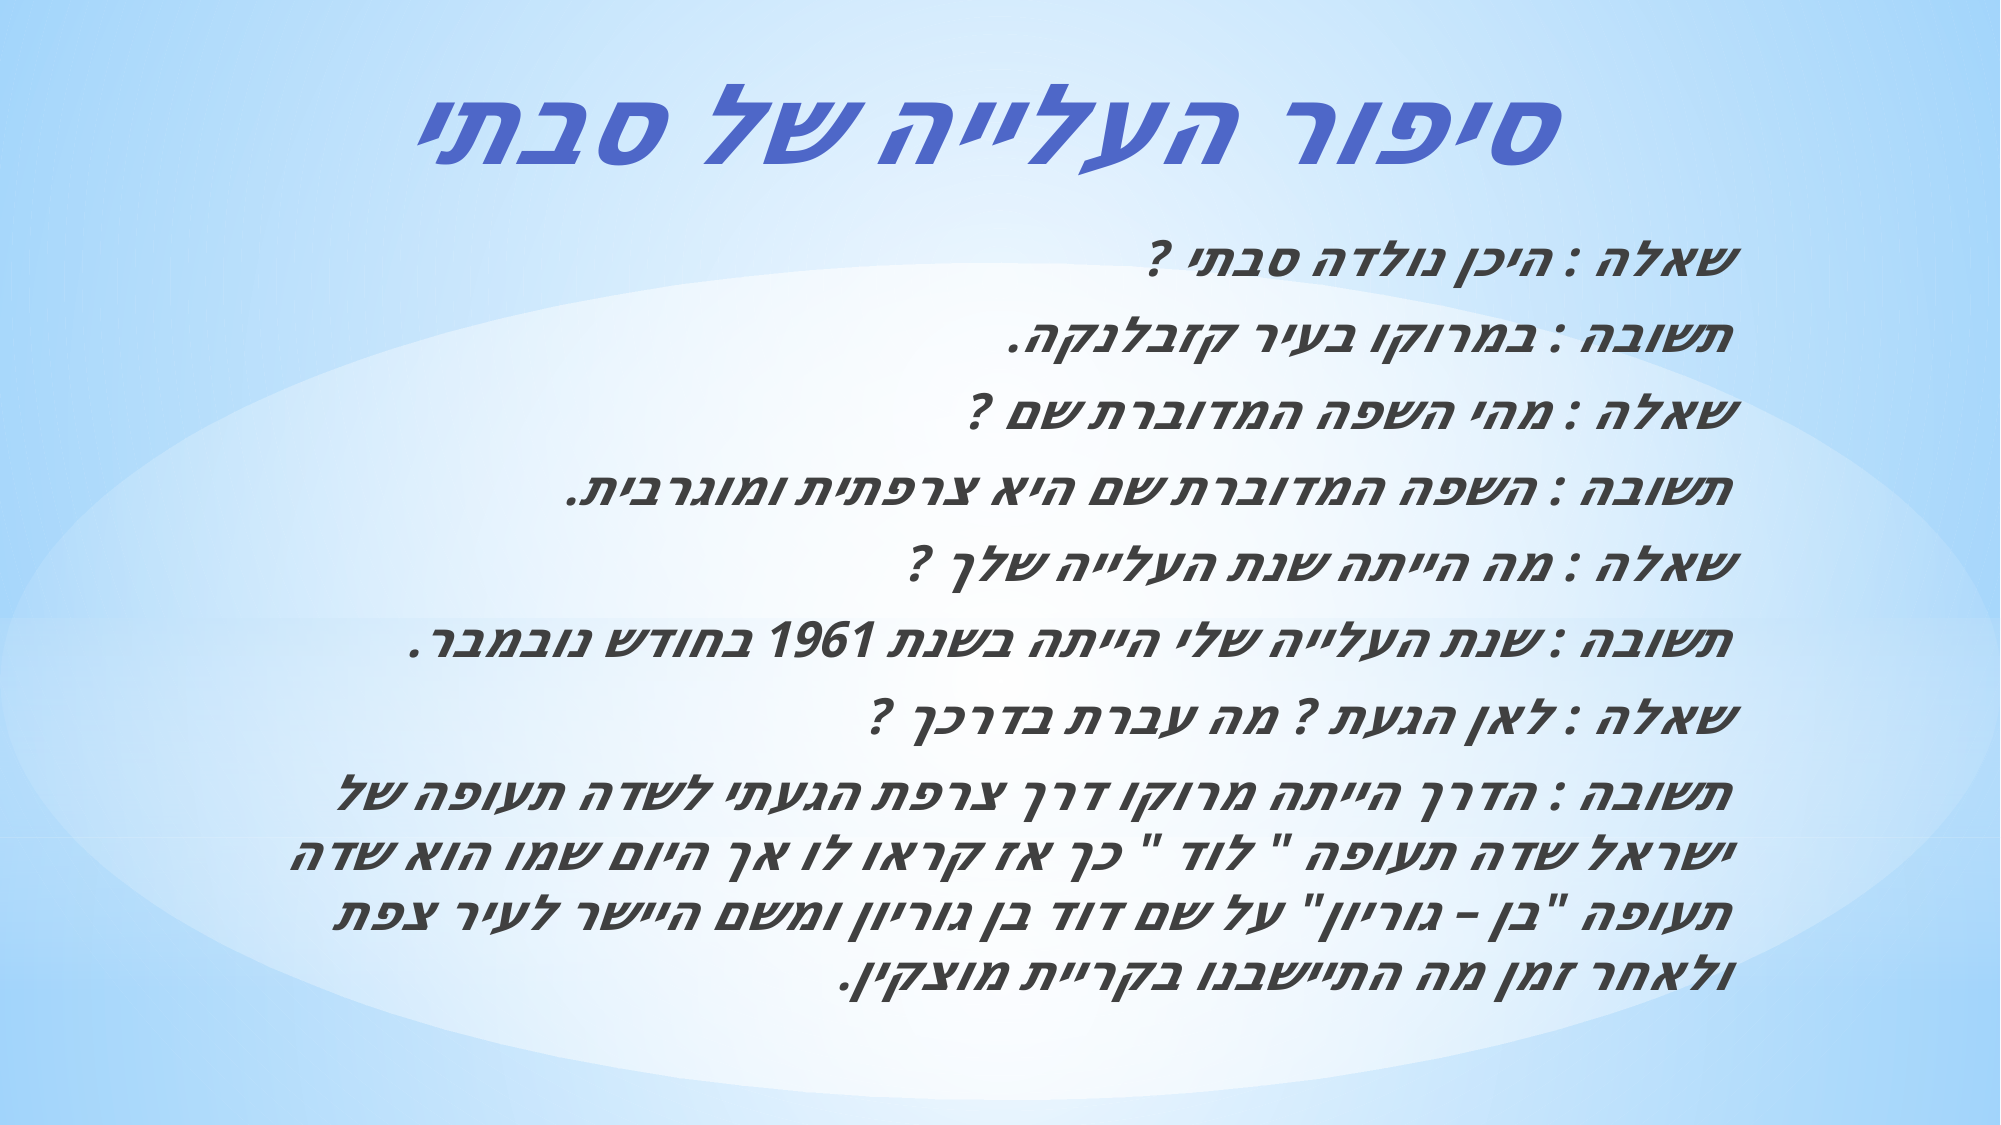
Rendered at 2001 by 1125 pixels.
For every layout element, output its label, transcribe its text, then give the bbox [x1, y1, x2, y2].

list שאלה : היכן נולדה סבתי ? תשובה : במרוקו בעיר קזבלנקה. שאלה : מהי השפה המדוברת שם ? תשובה : השפה המדוברת שם היא צרפתית ומוגרבית. שאלה : מה הייתה שנת העלייה שלך ? תשובה : שנת העלייה שלי הייתה בשנת 1961 בחודש נובמבר. שאלה : לאן הגעת ? מה עברת בדרכך ? תשובה : הדרך הייתה מרוקו דרך צרפת הגעתי לשדה תעופה של ישראל שדה תעופה " לוד " כך אז קראו לו אך היום שמו הוא שדה תעופה "בן – גוריון" על שם דוד בן גוריון ומשם היישר לעיר צפת ולאחר זמן מה התיישבנו בקריית מוצקין. [176, 219, 1752, 1089]
text_box סיפור העלייה של סבתי [386, 44, 1594, 195]
